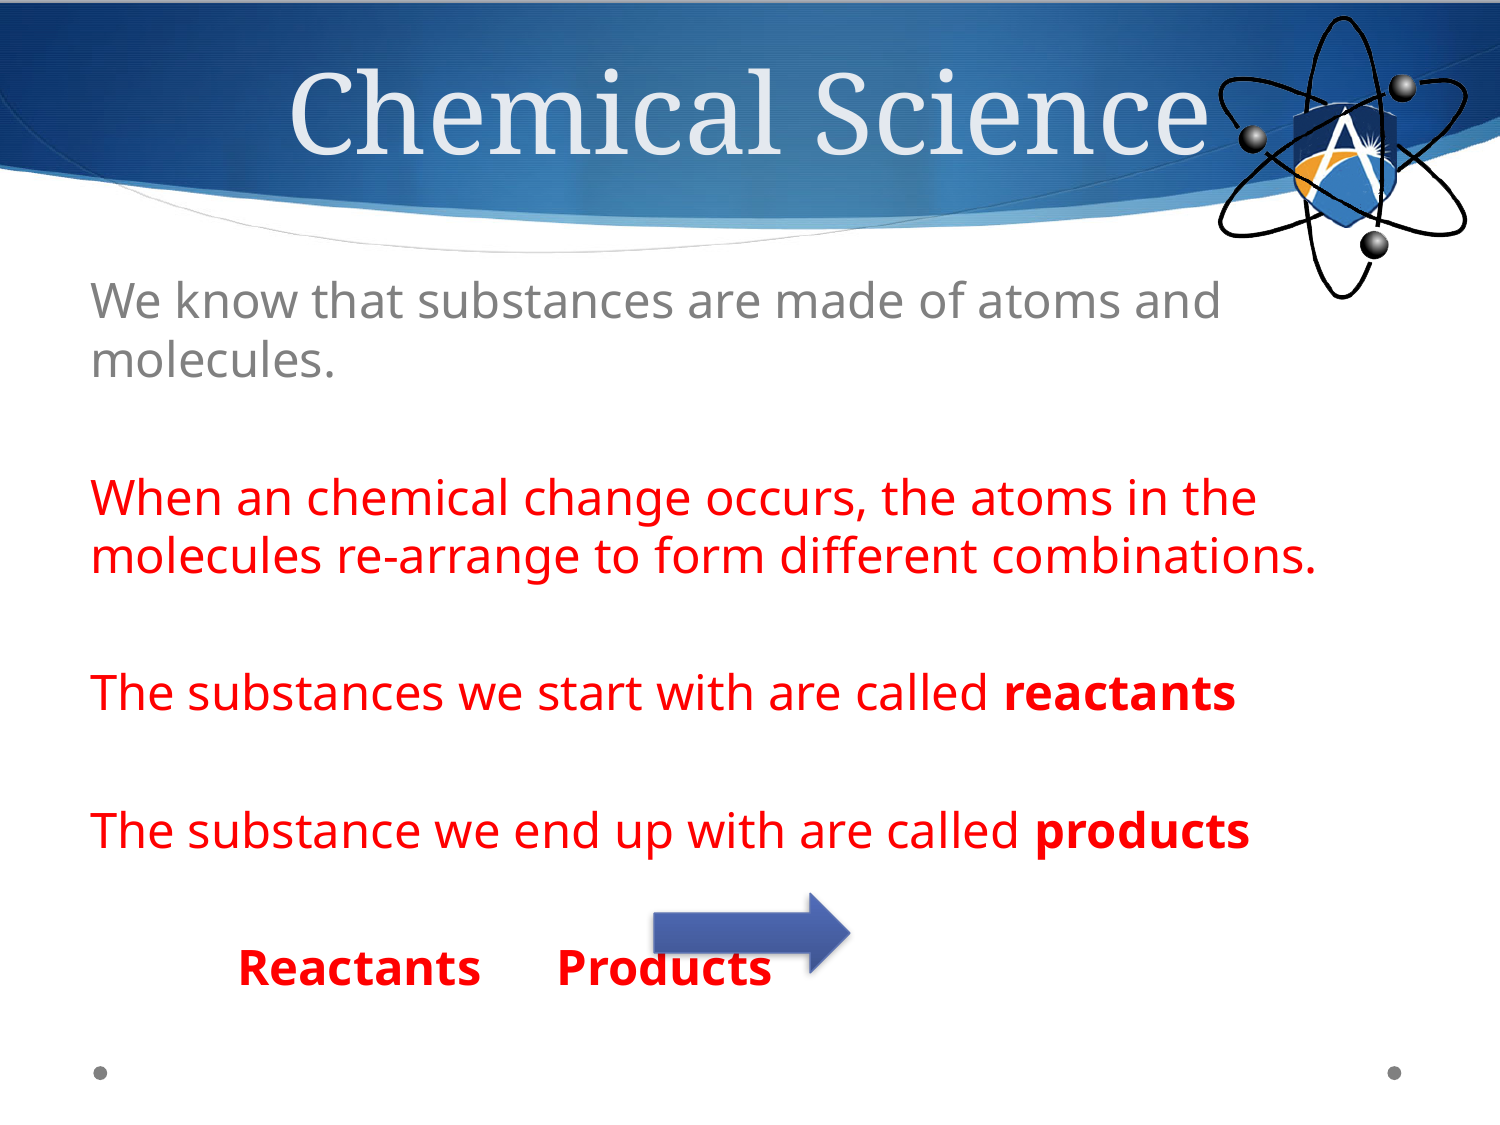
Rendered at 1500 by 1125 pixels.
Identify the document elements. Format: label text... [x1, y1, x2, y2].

picture [0, 0, 1500, 303]
text_box [653, 892, 851, 974]
list We know that substances are made of atoms and molecules. When an chemical change occurs, the atoms in the molecules re-arrange to form different combinations. The substances we start with are called reactants The substance we end up with are called products Reactants Products [75, 271, 1425, 1005]
